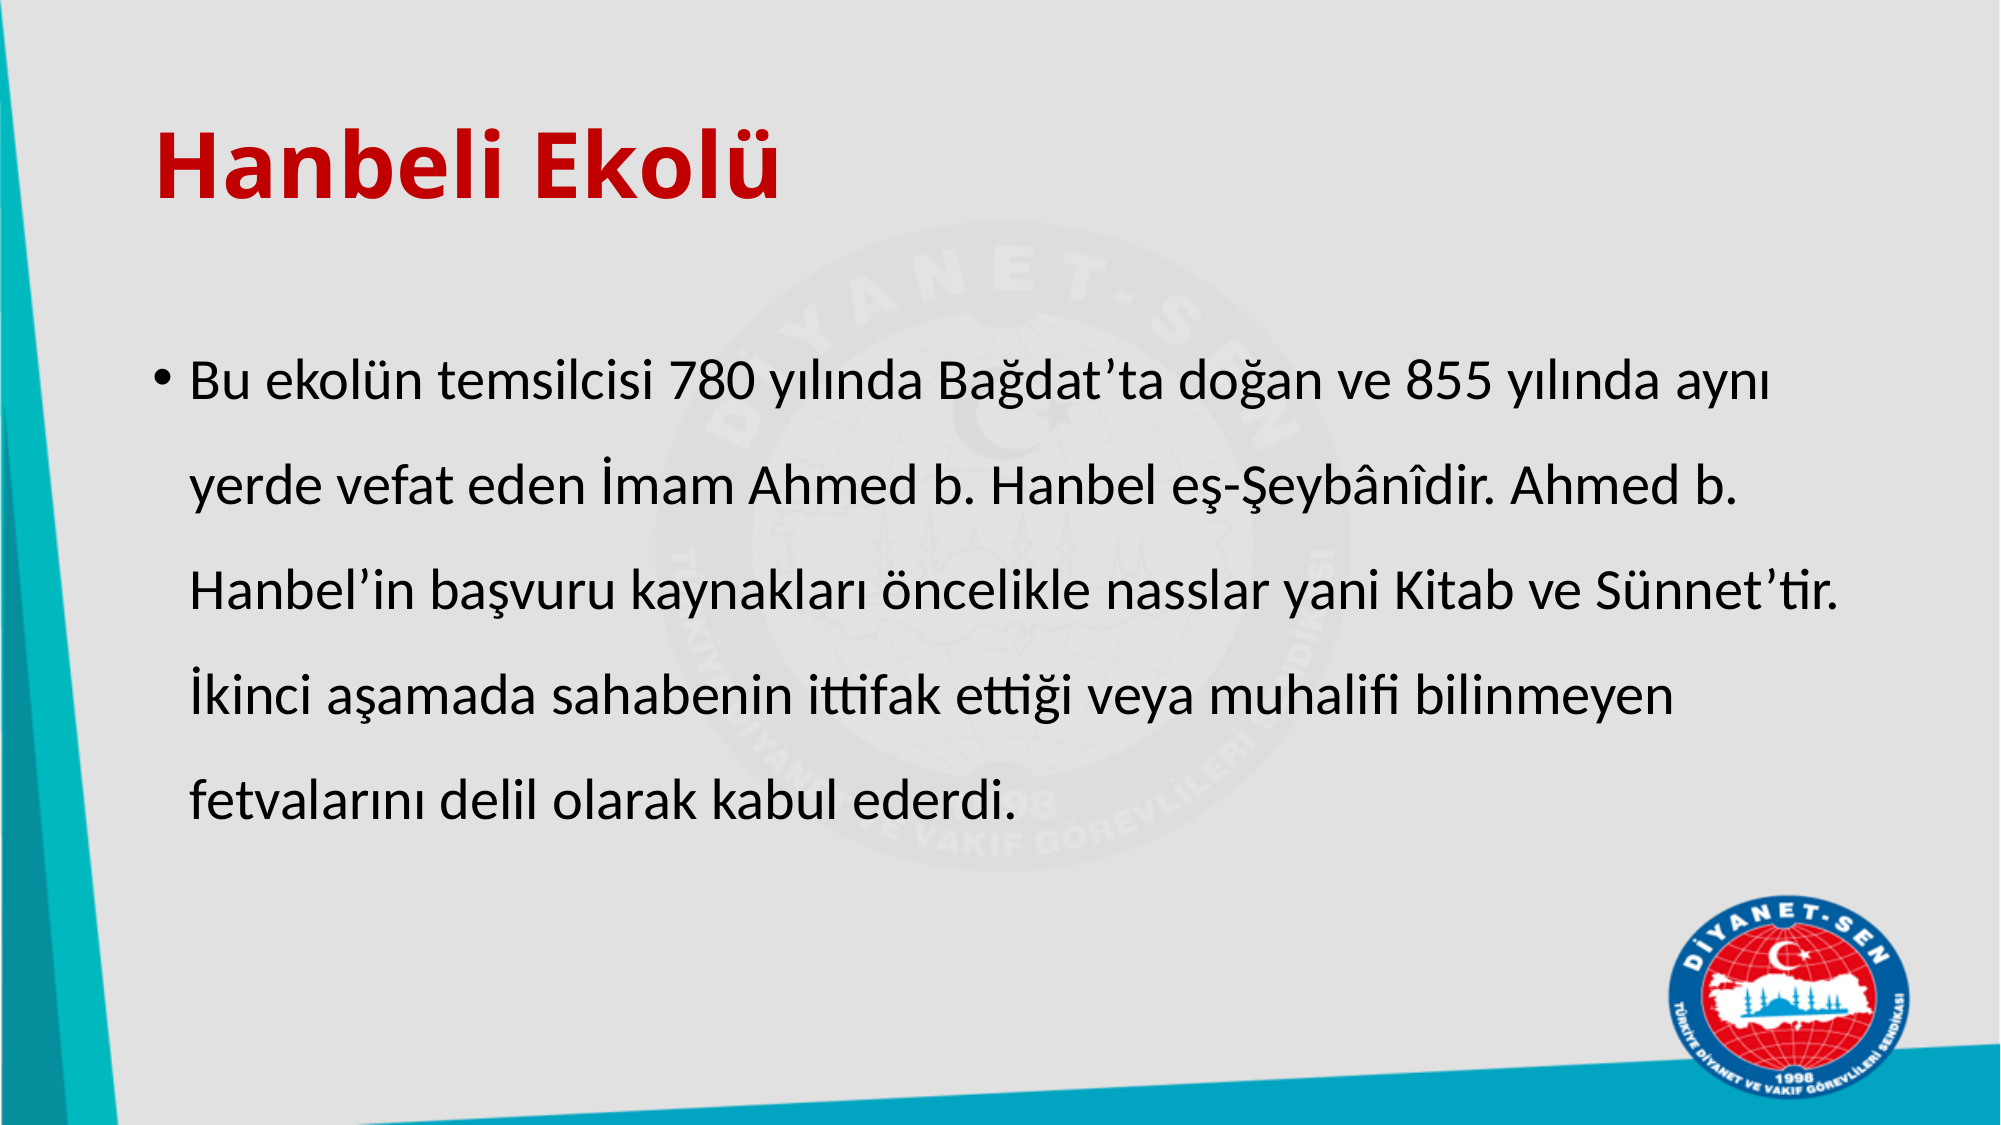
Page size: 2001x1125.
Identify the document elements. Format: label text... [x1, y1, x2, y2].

picture [0, 0, 2001, 1125]
list Bu ekolün temsilcisi 780 yılında Bağdat’ta doğan ve 855 yılında aynı yerde vefat eden İmam Ahmed b. Hanbel eş-Şeybânîdir. Ahmed b. Hanbel’in başvuru kaynakları öncelikle nasslar yani Kitab ve Sünnet’tir. İkinci aşamada sahabenin ittifak ettiği veya muhalifi bilinmeyen fetvalarını delil olarak kabul ederdi. [137, 299, 1863, 1014]
title Hanbeli Ekolü [137, 59, 1863, 278]
